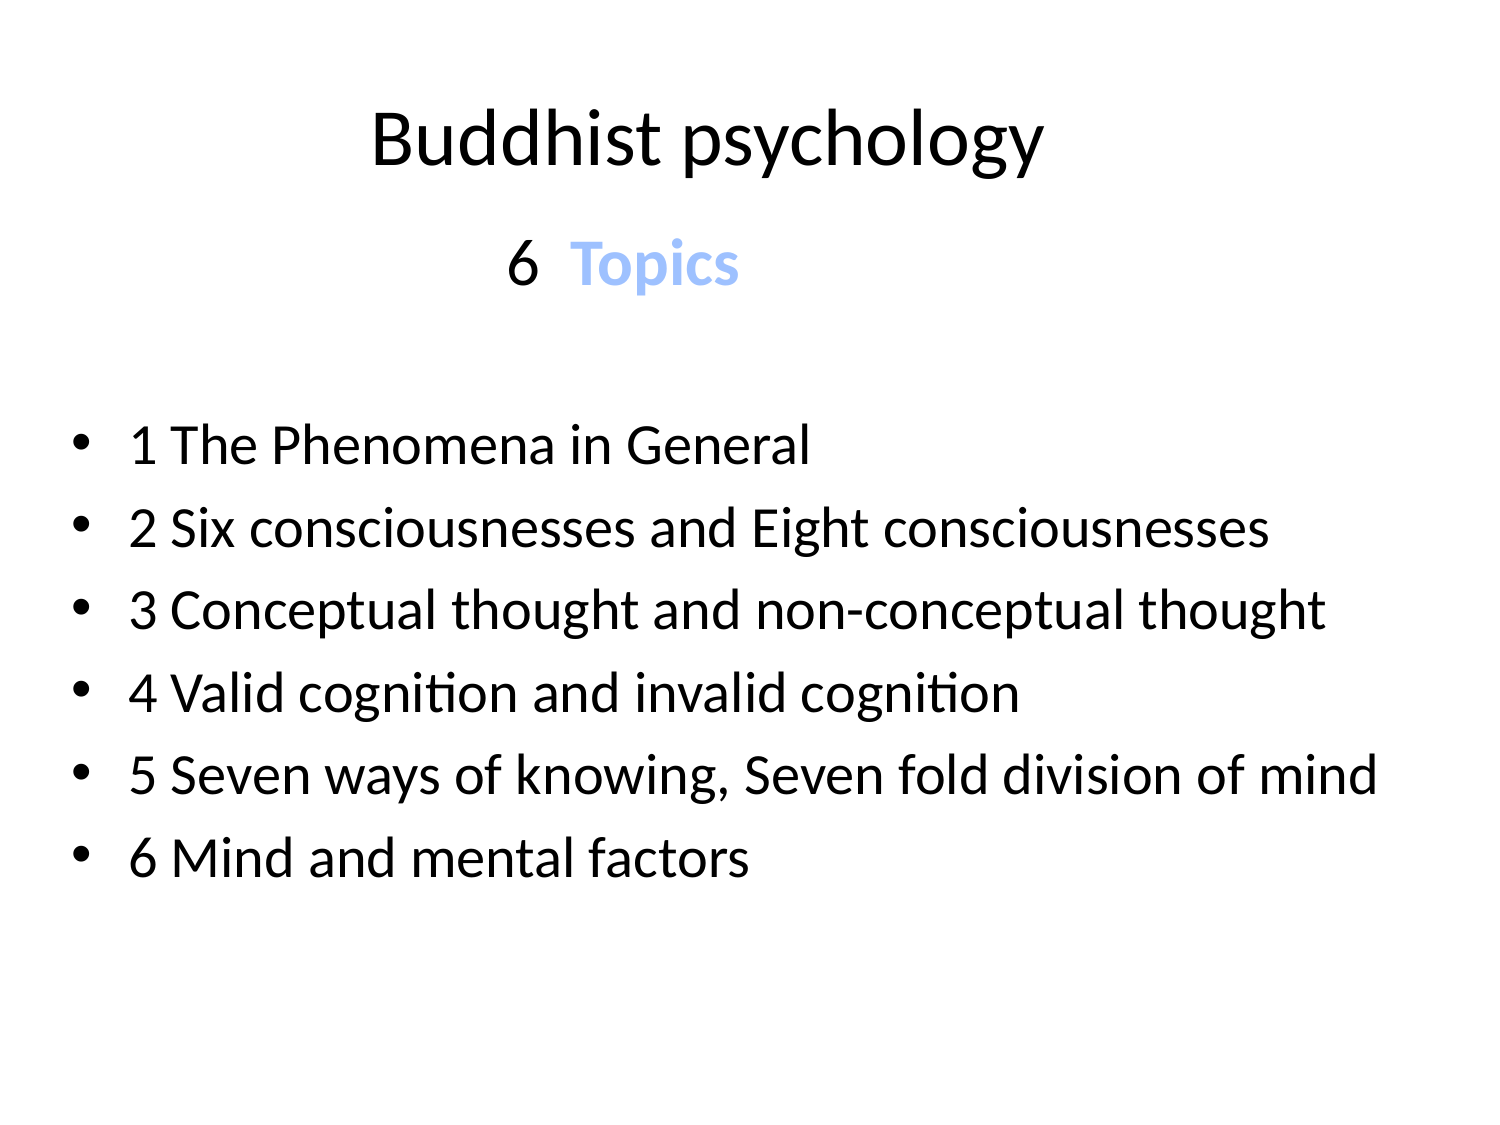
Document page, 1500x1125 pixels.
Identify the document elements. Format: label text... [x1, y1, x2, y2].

list 6 Topics 1 The Phenomena in General 2 Six consciousnesses and Eight consciousnesses 3 Conceptual thought and non-conceptual thought 4 Valid cognition and invalid cognition 5 Seven ways of knowing, Seven fold division of mind 6 Mind and mental factors [63, 211, 1487, 1123]
title Buddhist psychology [32, 70, 1384, 195]
